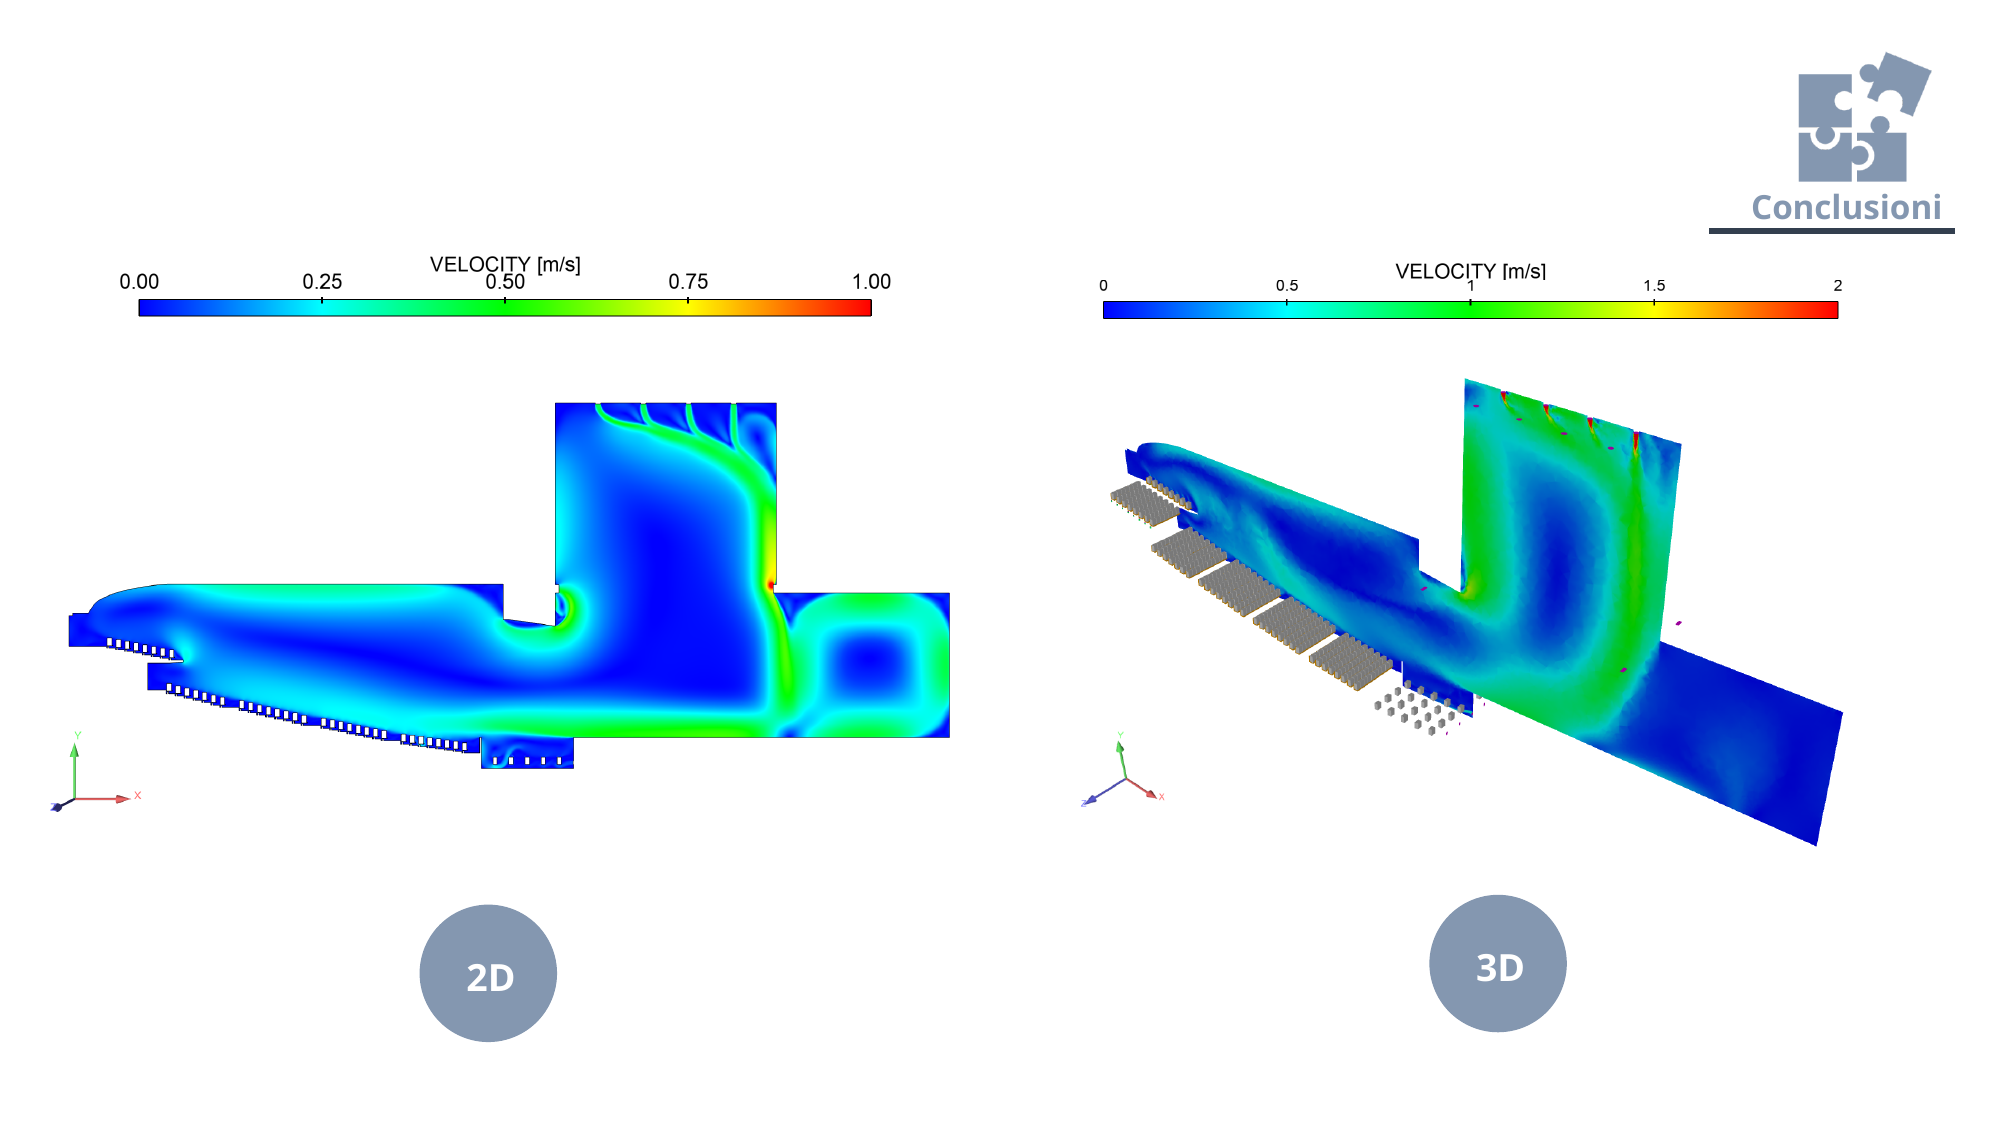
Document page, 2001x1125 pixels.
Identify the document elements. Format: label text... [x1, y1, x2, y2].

text_box 3D [1461, 936, 1622, 997]
picture [1078, 349, 1849, 862]
picture [44, 392, 965, 820]
picture [1024, 257, 1916, 324]
picture [1774, 47, 1936, 193]
text_box [1428, 893, 1563, 1034]
picture [59, 250, 950, 328]
text_box 2D [451, 946, 612, 1007]
text_box [418, 903, 553, 1044]
text_box Conclusioni [1736, 178, 2000, 234]
